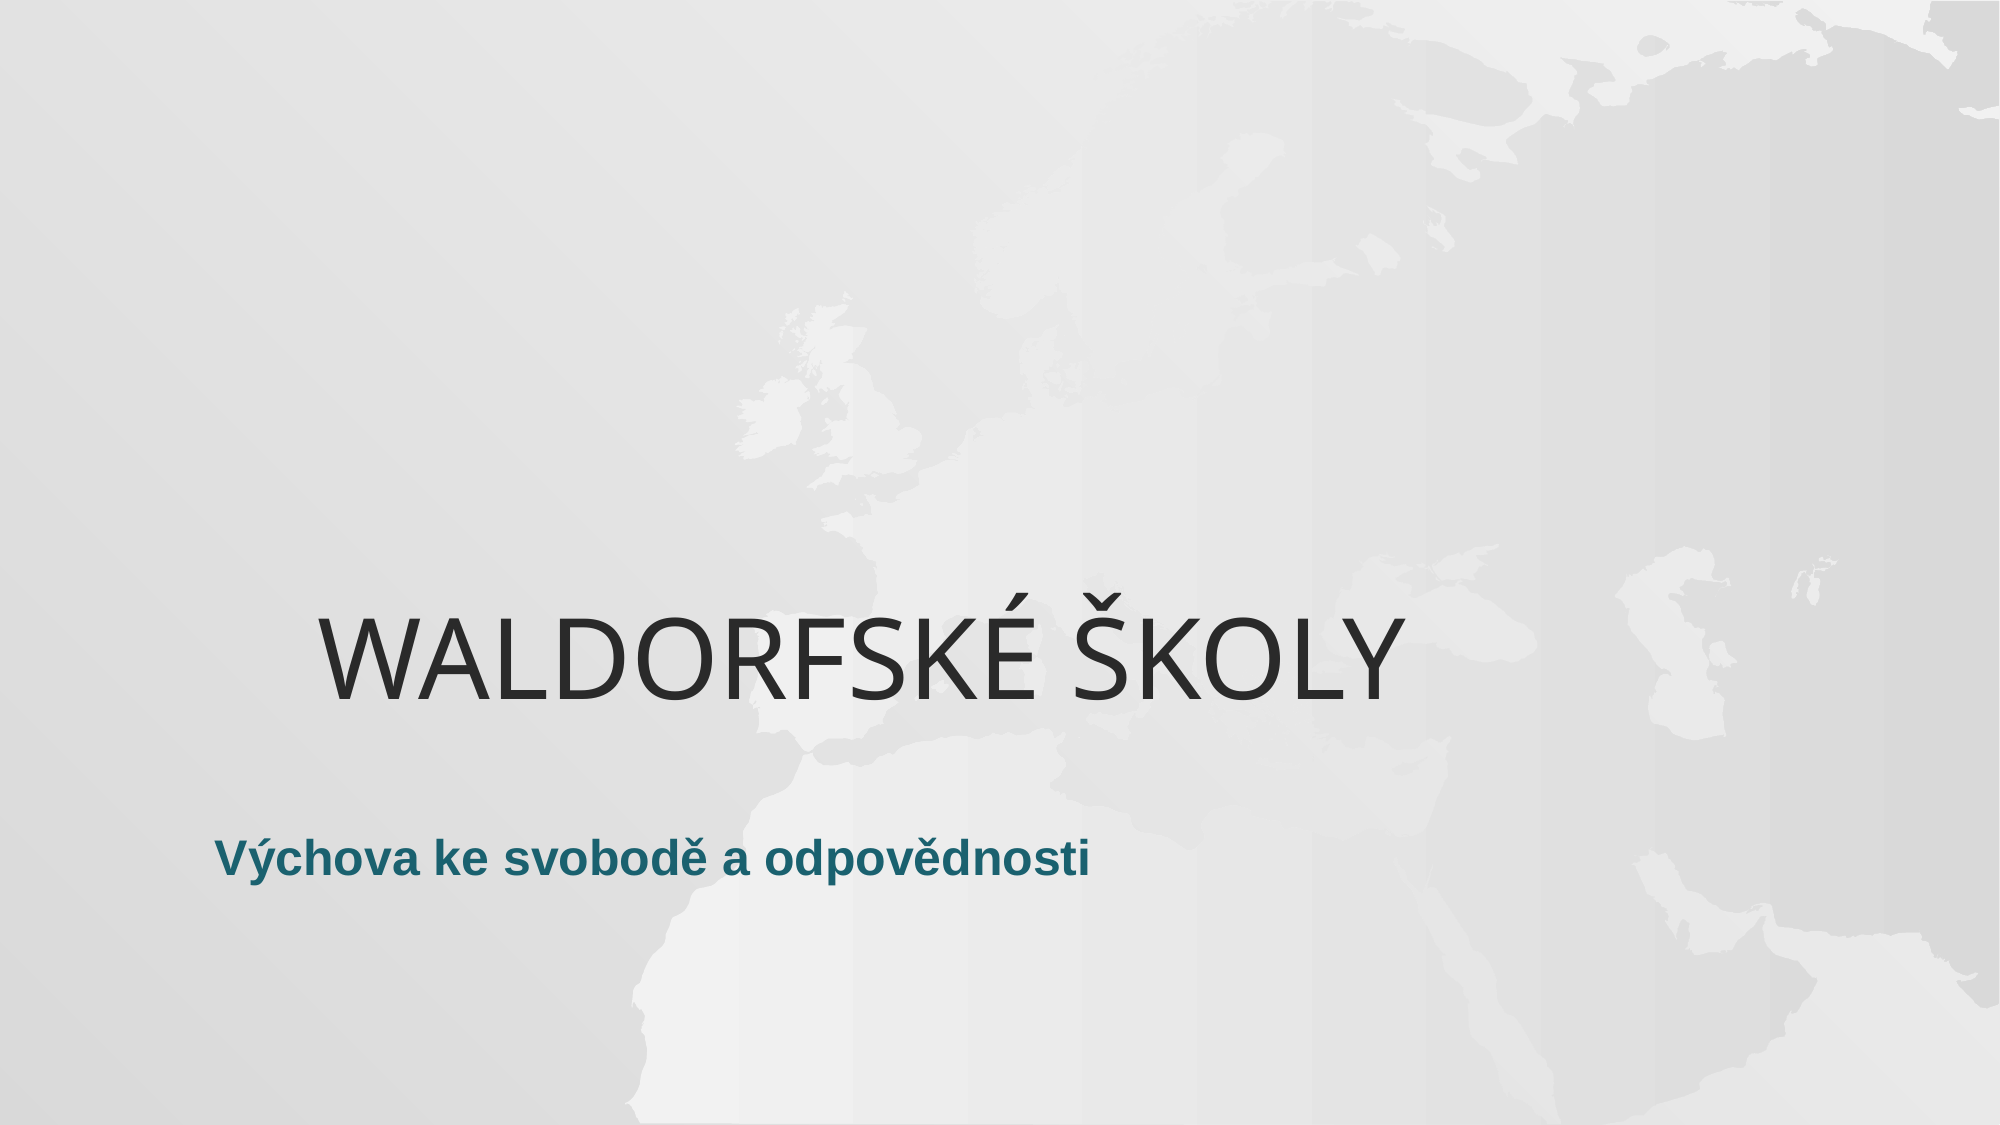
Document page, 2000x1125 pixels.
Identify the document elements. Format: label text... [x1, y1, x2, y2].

title Waldorfské školy [302, 231, 1903, 732]
subtitle Výchova ke svobodě a odpovědnosti [199, 825, 1488, 1013]
